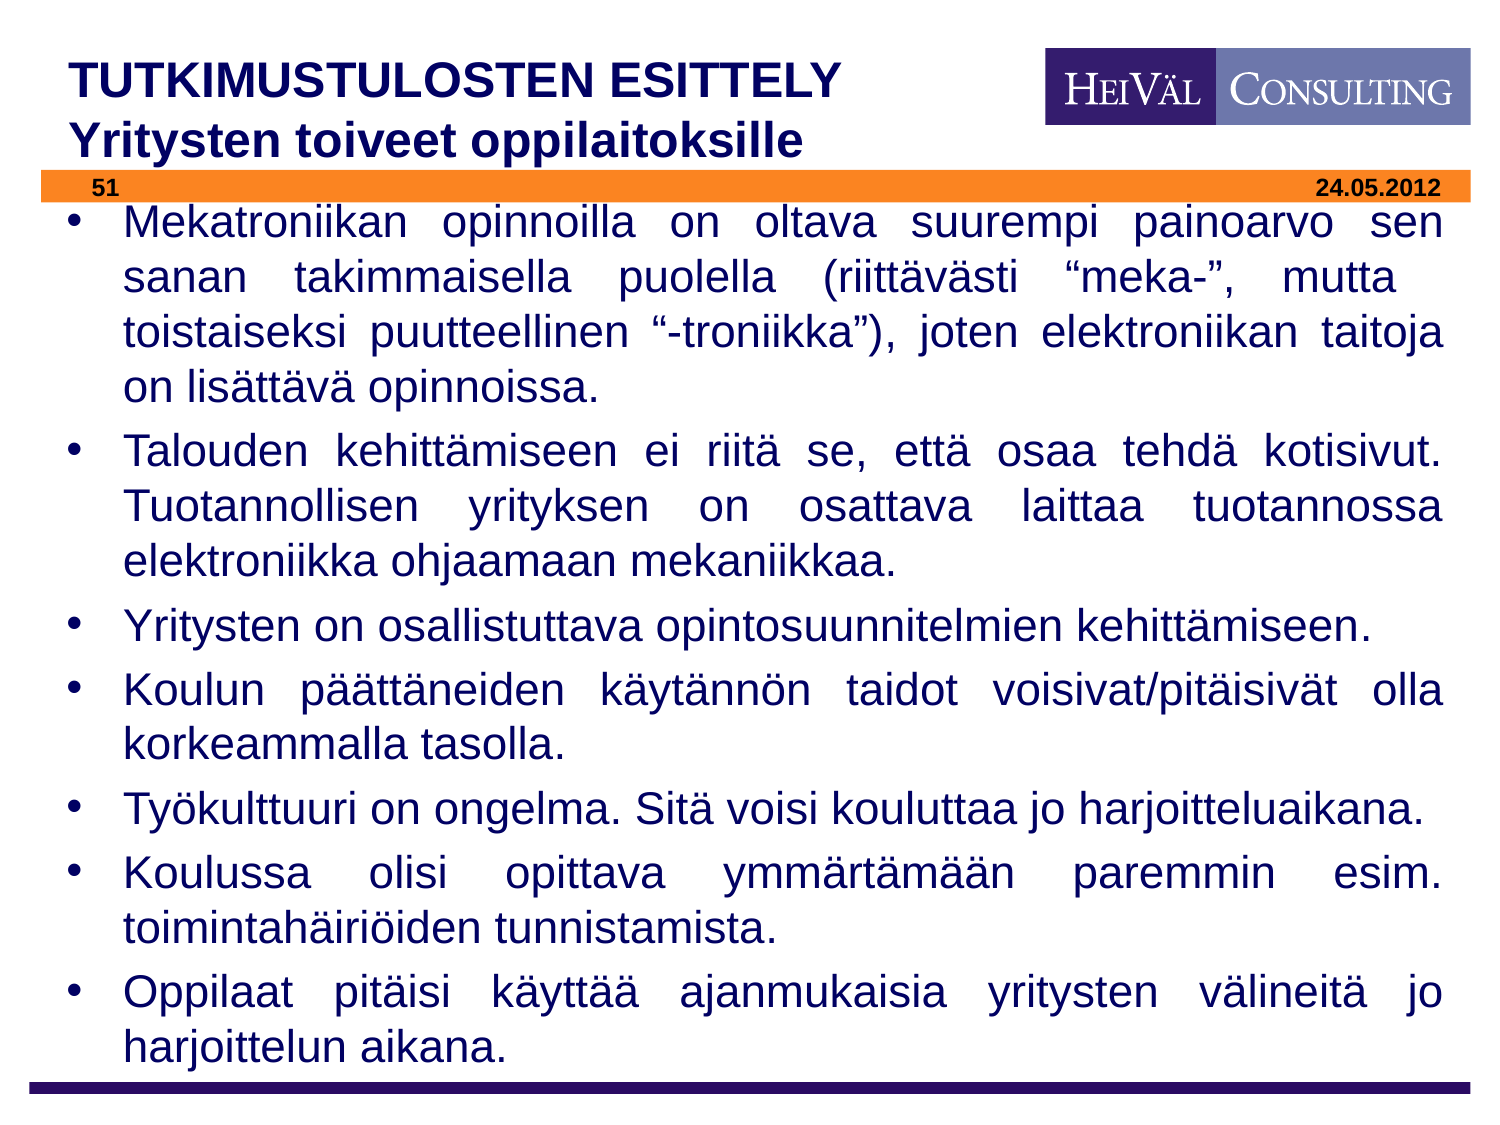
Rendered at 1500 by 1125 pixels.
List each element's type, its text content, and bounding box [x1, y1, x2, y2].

title TUTKIMUSTULOSTEN ESITTELY Yritysten toiveet oppilaitoksille [52, 30, 1294, 185]
list Mekatroniikan opinnoilla on oltava suurempi painoarvo sen sanan takimmaisella puolella (riittävästi “meka-”, mutta toistaiseksi puutteellinen “-troniikka”), joten elektroniikan taitoja on lisättävä opinnoissa. Talouden kehittämiseen ei riitä se, että osaa tehdä kotisivut. Tuotannollisen yrityksen on osattava laittaa tuotannossa elektroniikka ohjaamaan mekaniikkaa. Yritysten on osallistuttava opintosuunnitelmien kehittämiseen. Koulun päättäneiden käytännön taidot voisivat/pitäisivät olla korkeammalla tasolla. Työkulttuuri on ongelma. Sitä voisi kouluttaa jo harjoitteluaikana. Koulussa olisi opittava ymmärtämään paremmin esim. toimintahäiriöiden tunnistamista. Oppilaat pitäisi käyttää ajanmukaisia yritysten välineitä jo harjoittelun aikana. [51, 184, 1459, 958]
